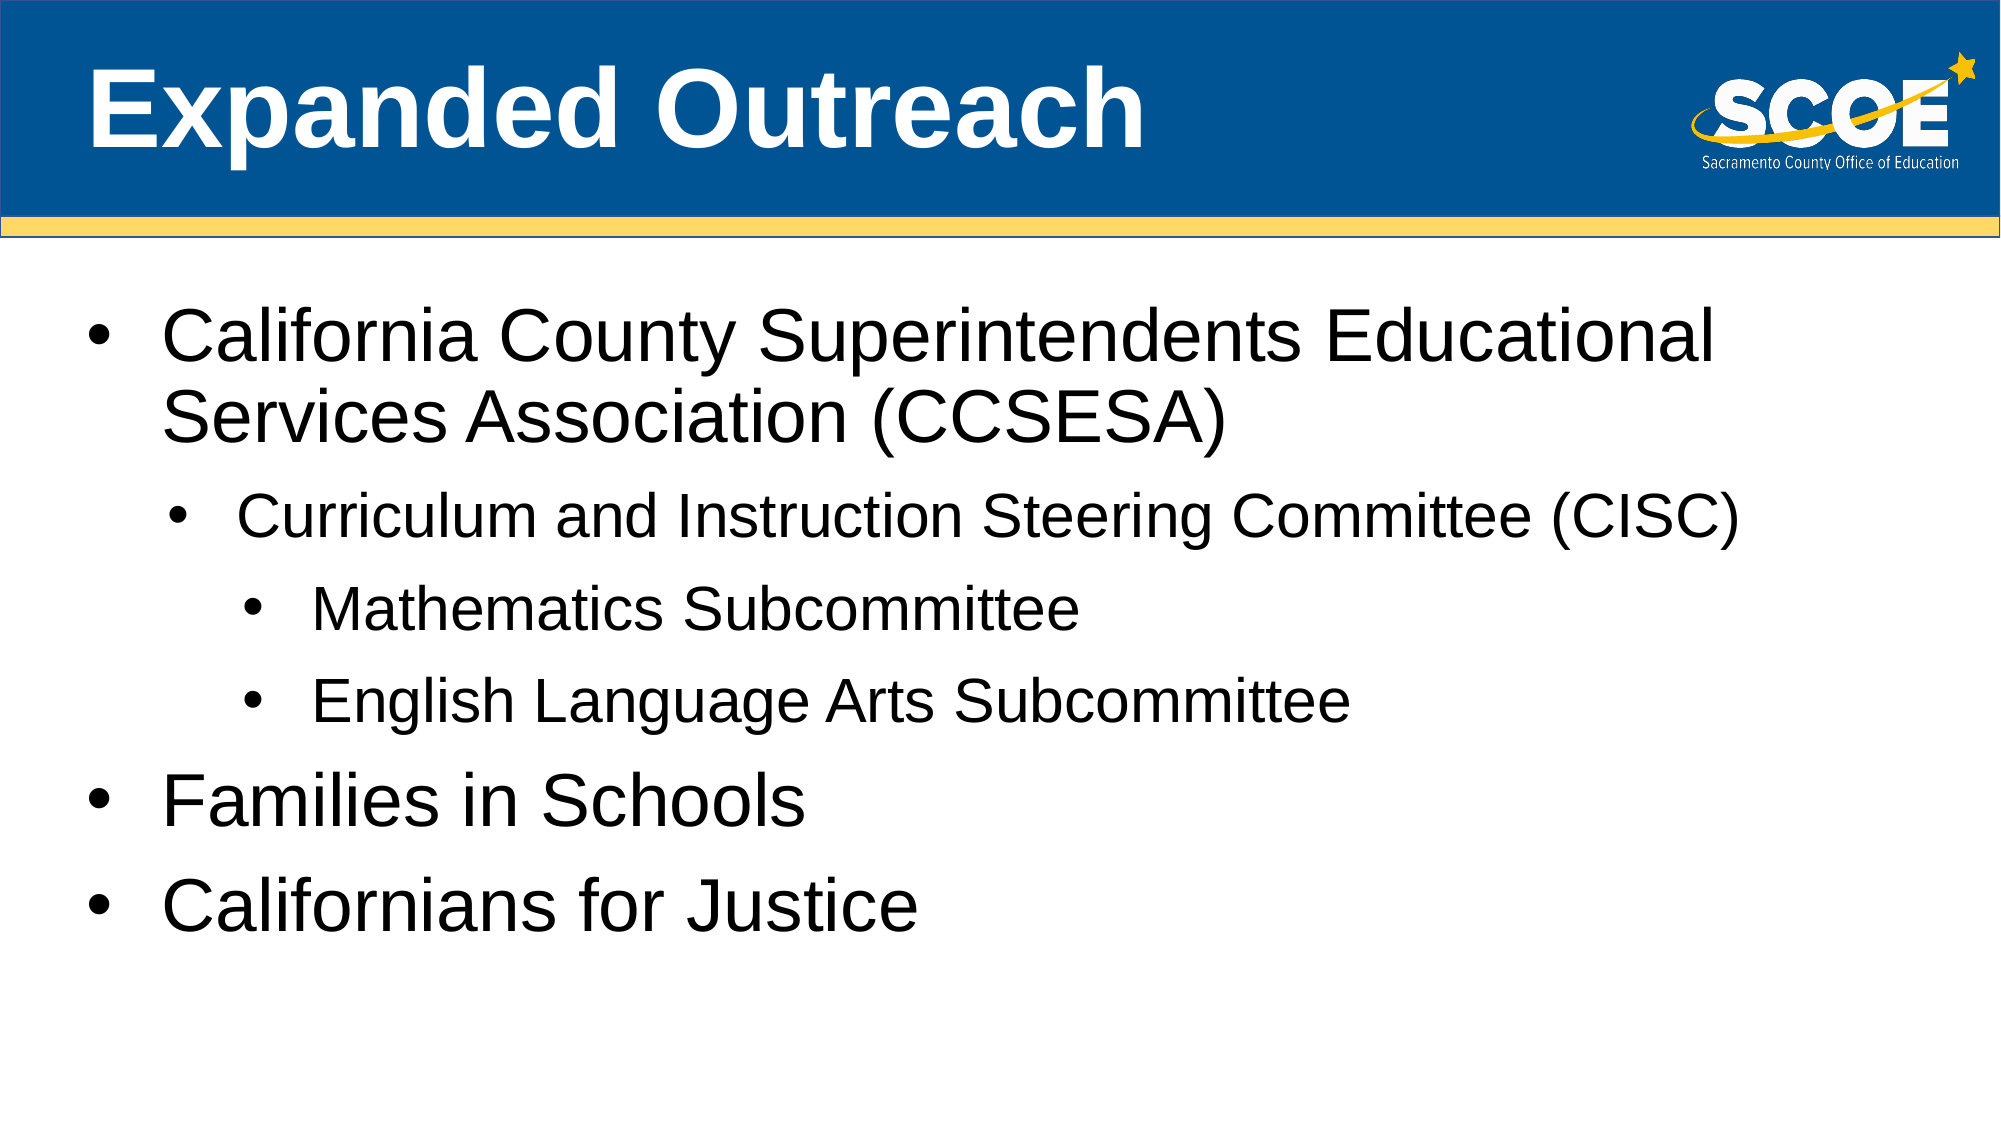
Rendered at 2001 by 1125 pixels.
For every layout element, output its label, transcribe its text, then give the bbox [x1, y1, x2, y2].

title Expanded Outreach [71, 23, 1797, 198]
list California County Superintendents Educational Services Association (CCSESA) Curriculum and Instruction Steering Committee (CISC) Mathematics Subcommittee English Language Arts Subcommittee Families in Schools Californians for Justice [71, 289, 1949, 1004]
picture [1797, 51, 1975, 170]
